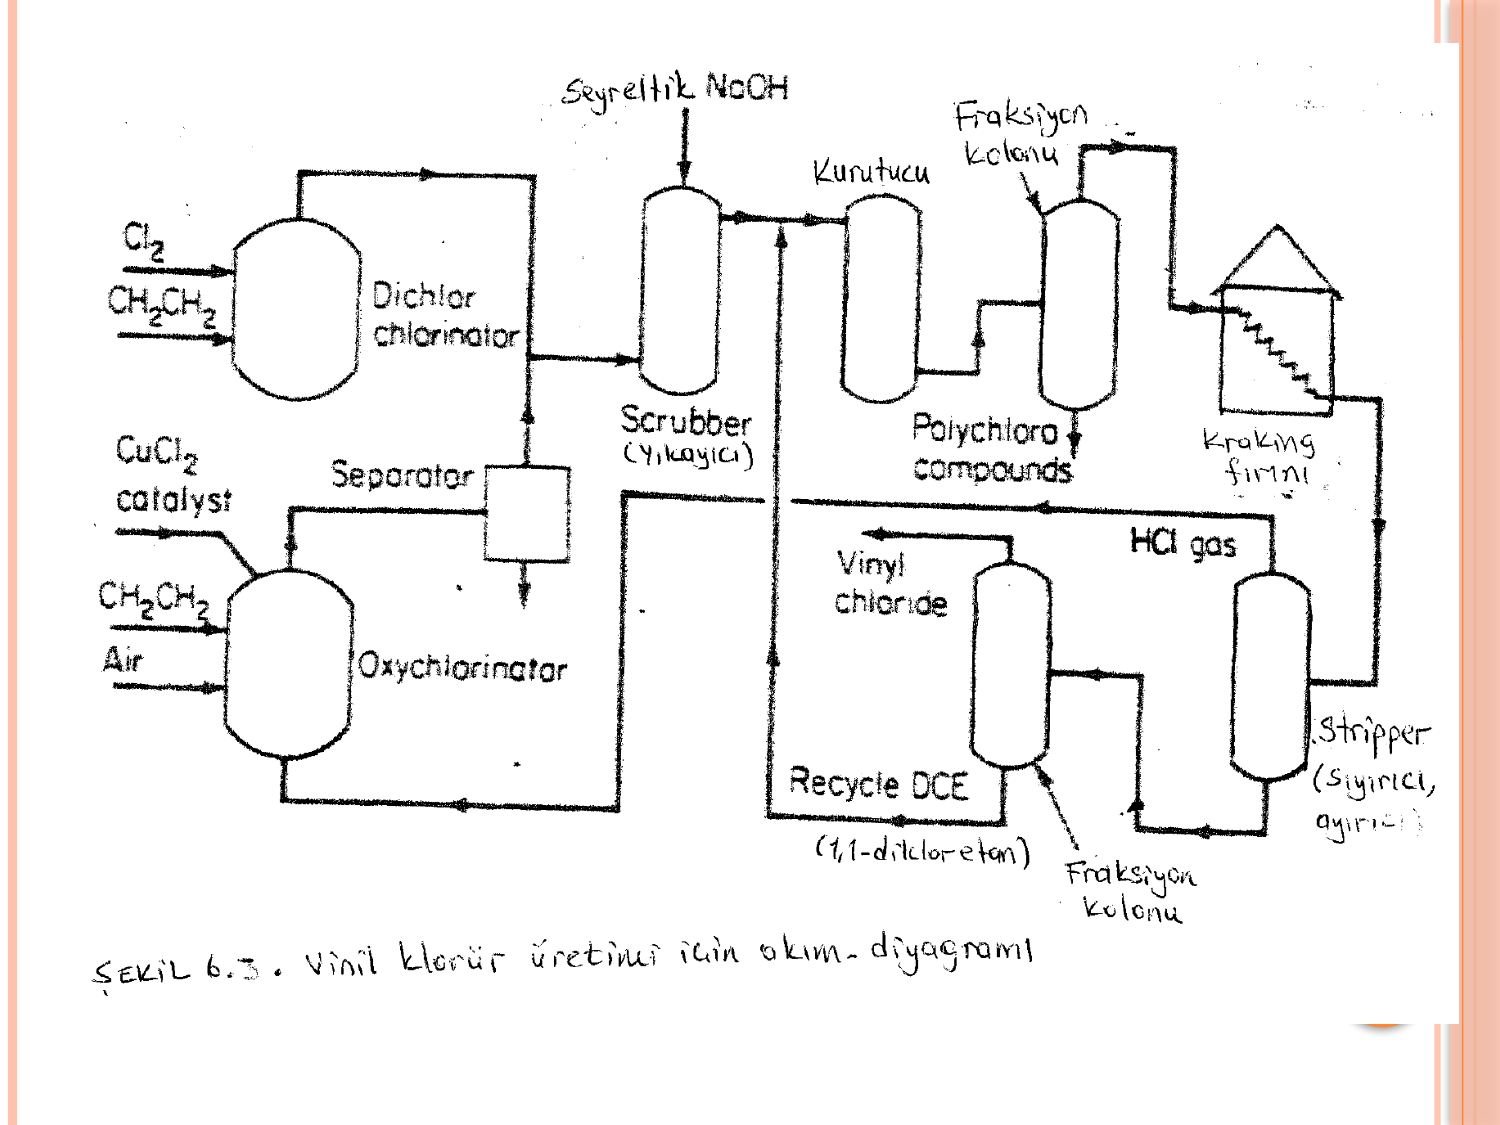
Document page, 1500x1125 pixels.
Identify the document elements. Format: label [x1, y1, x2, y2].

picture [271, 0, 1253, 1125]
